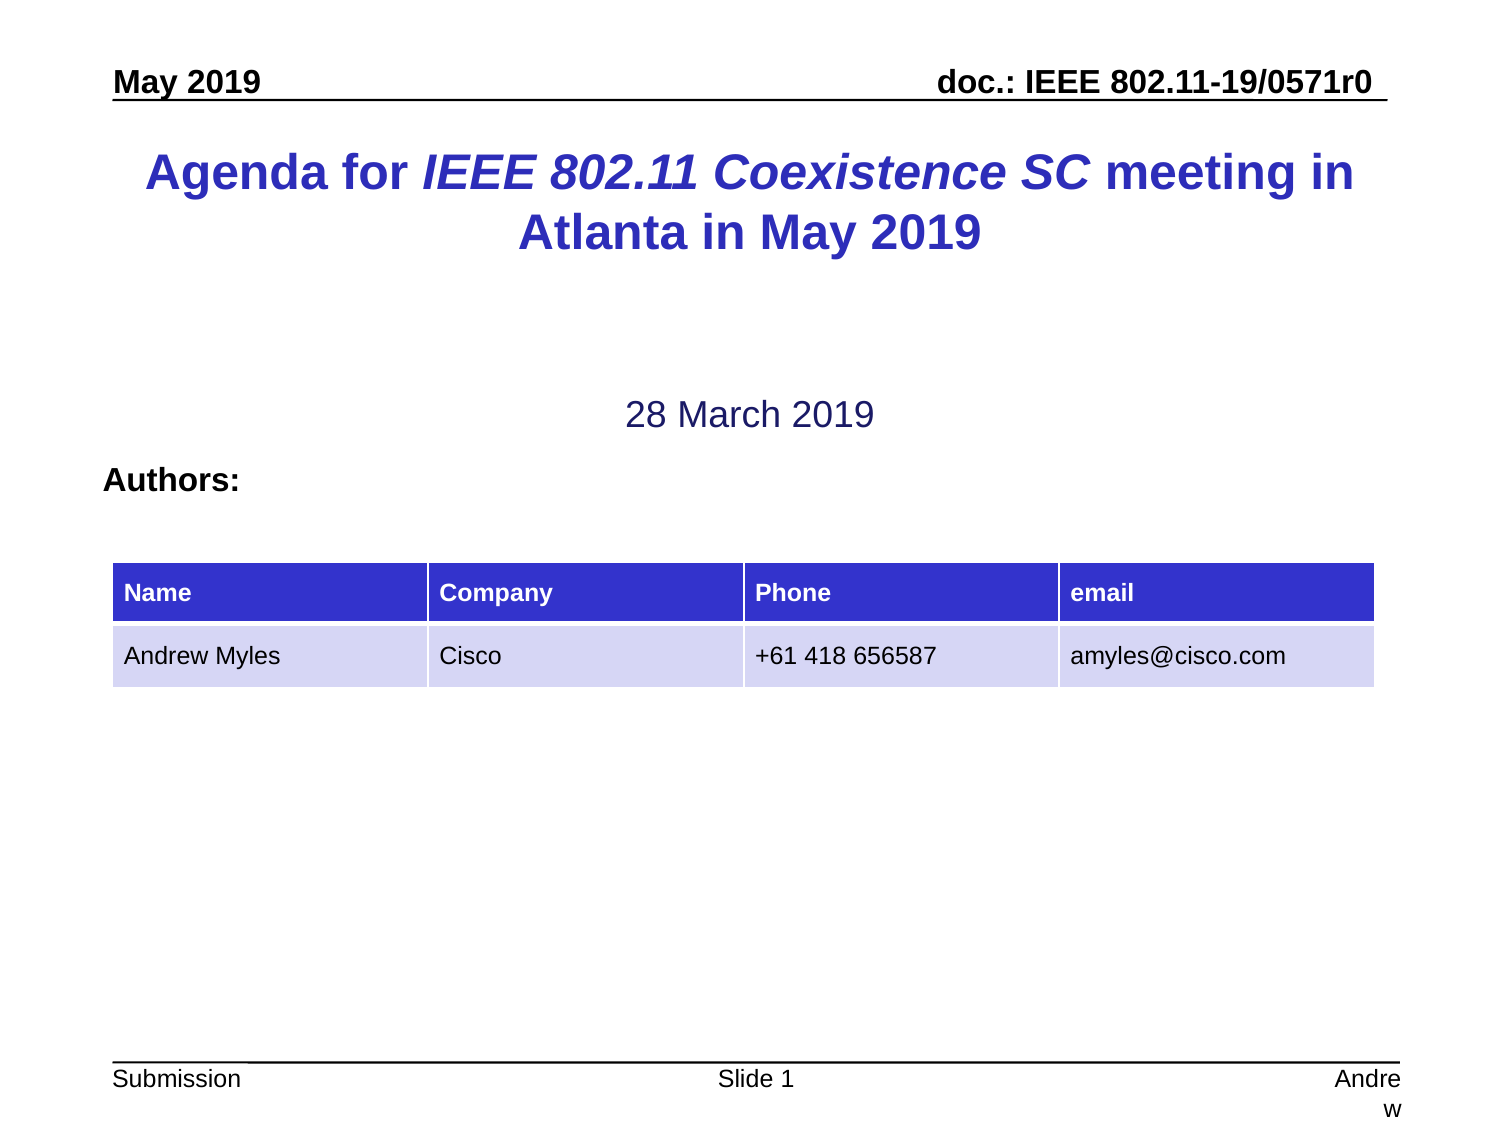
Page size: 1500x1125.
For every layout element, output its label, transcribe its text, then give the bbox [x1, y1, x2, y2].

list 28 March 2019 [112, 382, 1388, 445]
table_cell amyles@cisco.com [1060, 626, 1374, 687]
table_cell Cisco [429, 626, 743, 687]
table_header Name [113, 563, 427, 621]
table_header Phone [745, 563, 1058, 621]
footer Andrew Myles, Cisco [1320, 1061, 1402, 1093]
table_header email [1060, 563, 1374, 621]
title Agenda for IEEE 802.11 Coexistence SC meeting in Atlanta in May 2019 [112, 112, 1388, 288]
slide_number Slide 1 [709, 1061, 803, 1093]
table_header Company [429, 563, 743, 621]
text_box Authors: [87, 450, 325, 513]
table_cell Andrew Myles [113, 626, 427, 687]
table_cell +61 418 656587 [745, 626, 1058, 687]
